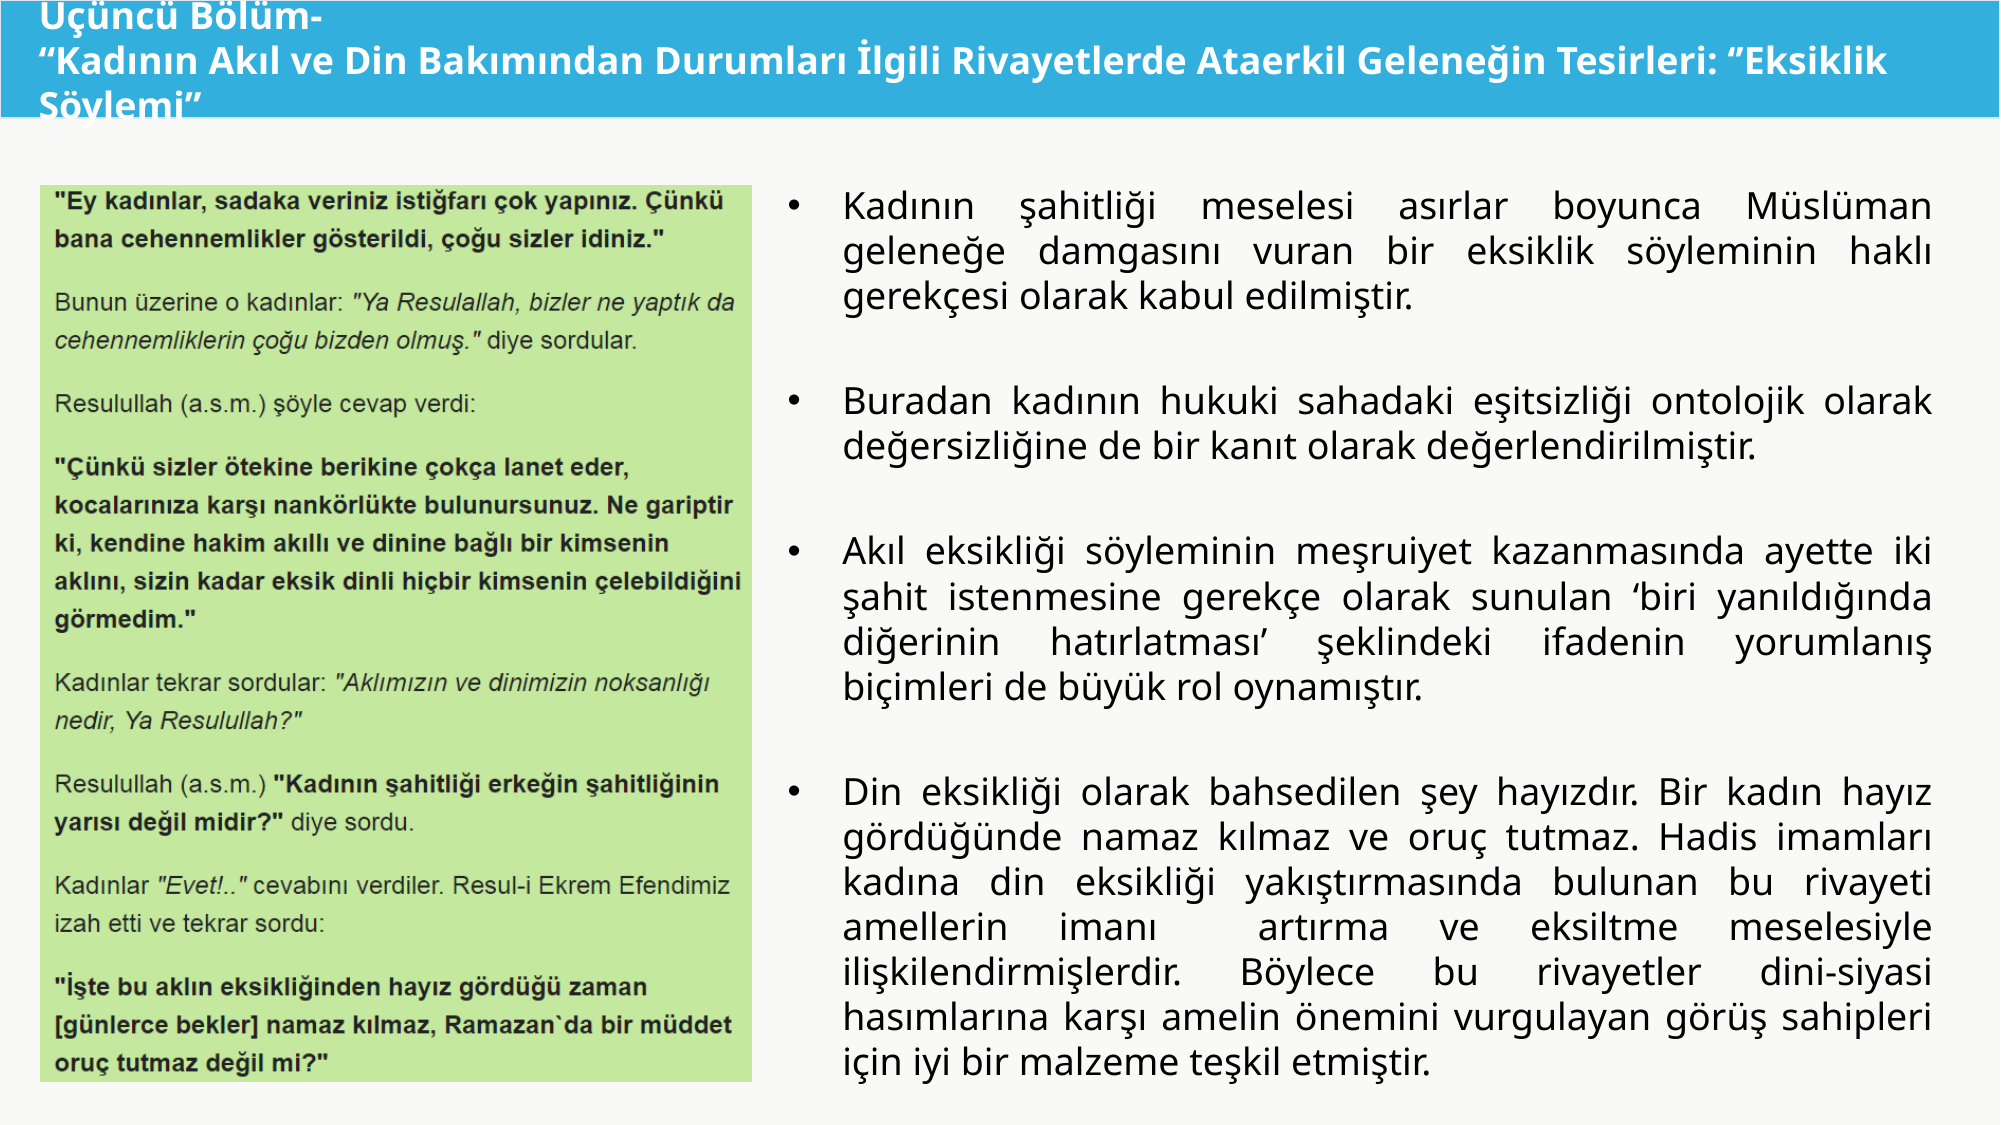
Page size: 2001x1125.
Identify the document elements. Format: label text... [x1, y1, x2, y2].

list Kadının şahitliği meselesi asırlar boyunca Müslüman geleneğe damgasını vuran bir eksiklik söyleminin haklı gerekçesi olarak kabul edilmiştir. Buradan kadının hukuki sahadaki eşitsizliği ontolojik olarak değersizliğine de bir kanıt olarak değerlendirilmiştir. Akıl eksikliği söyleminin meşruiyet kazanmasında ayette iki şahit istenmesine gerekçe olarak sunulan ‘biri yanıldığında diğerinin hatırlatması’ şeklindeki ifadenin yorumlanış biçimleri de büyük rol oynamıştır. Din eksikliği olarak bahsedilen şey hayızdır. Bir kadın hayız gördüğünde namaz kılmaz ve oruç tutmaz. Hadis imamları kadına din eksikliği yakıştırmasında bulunan bu rivayeti amellerin imanı artırma ve eksiltme meselesiyle ilişkilendirmişlerdir. Böylece bu rivayetler dini-siyasi hasımlarına karşı amelin önemini vurgulayan görüş sahipleri için iyi bir malzeme teşkil etmiştir. [772, 174, 1950, 1094]
title Üçüncü Bölüm- “Kadının Akıl ve Din Bakımından Durumları İlgili Rivayetlerde Ataerkil Geleneğin Tesirleri: ‘’Eksiklik Söylemi” [23, 1, 2000, 118]
picture [39, 184, 752, 1083]
